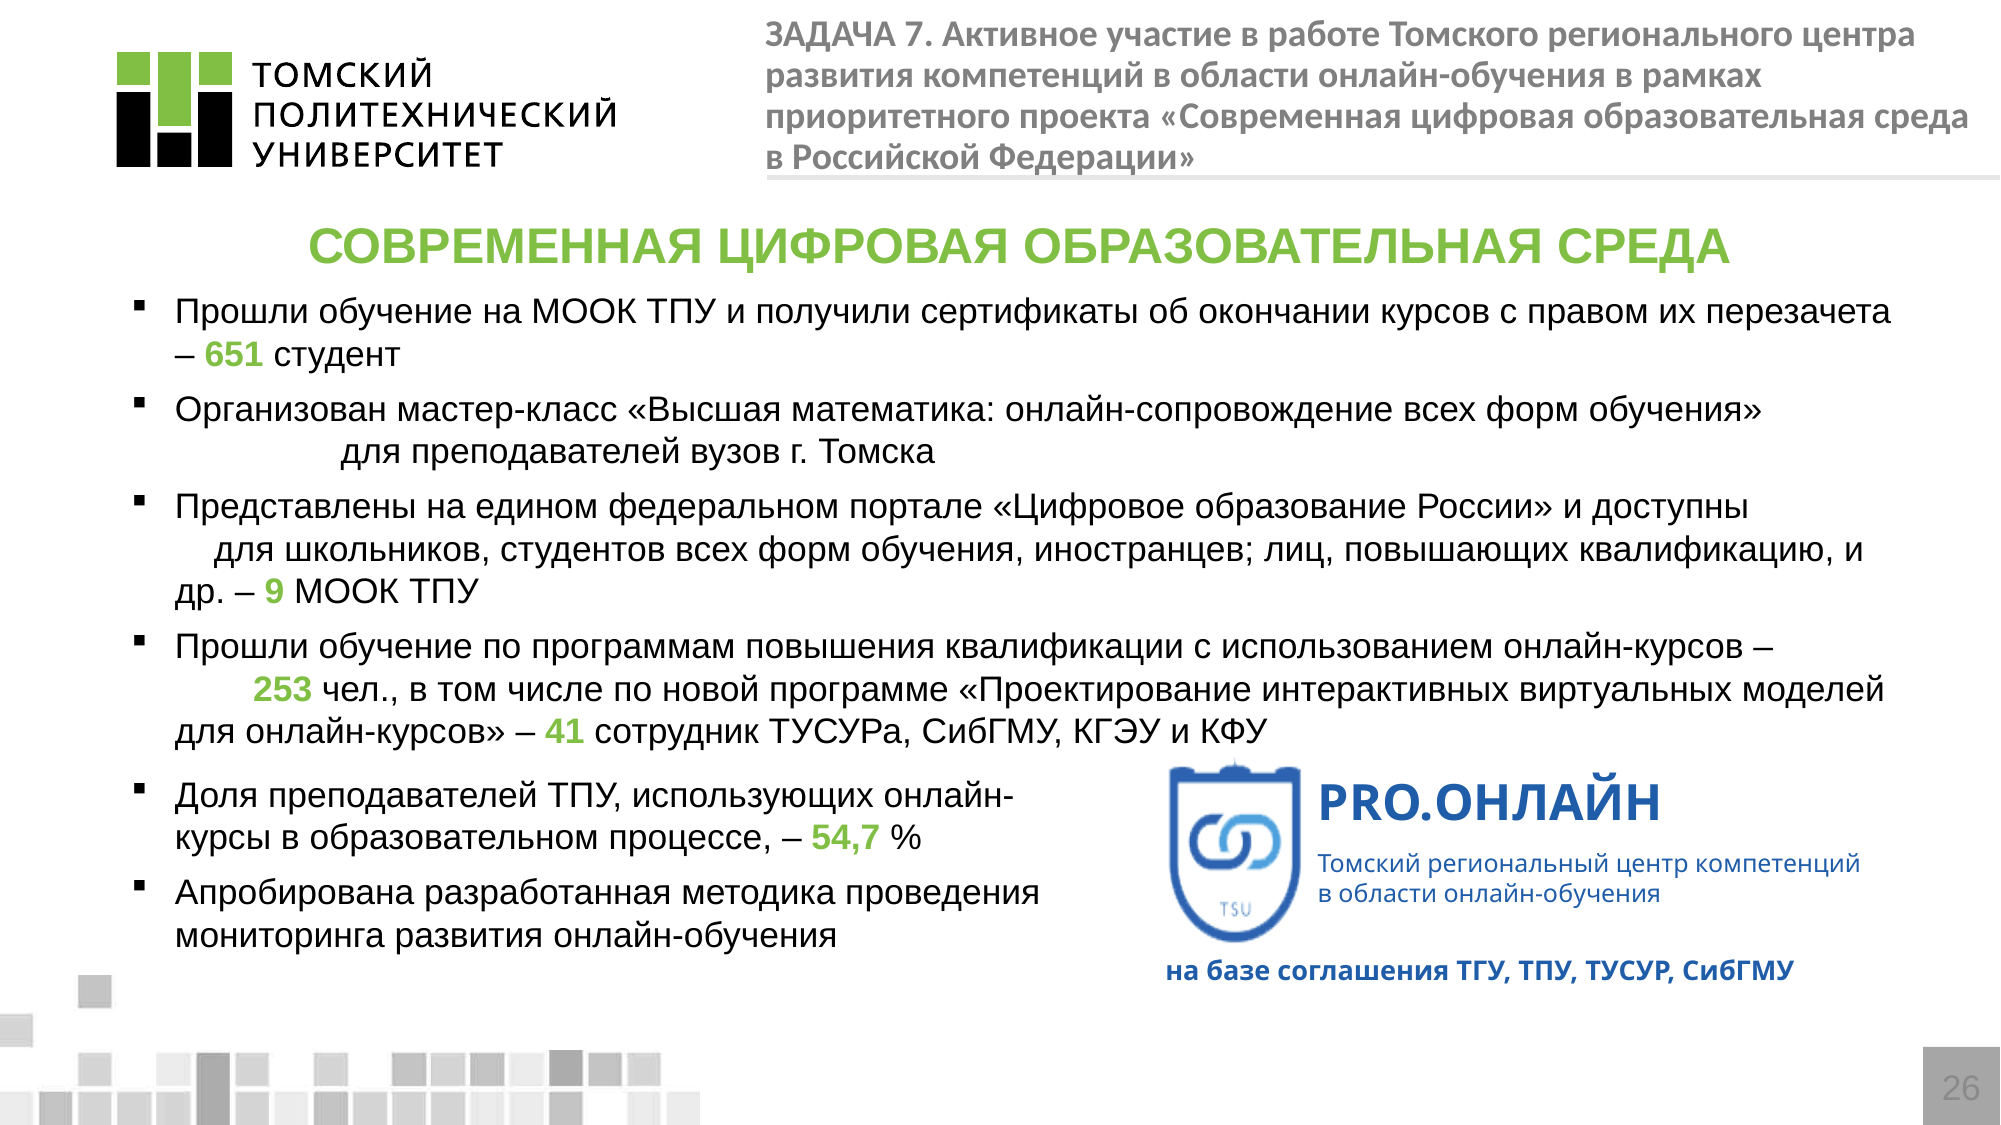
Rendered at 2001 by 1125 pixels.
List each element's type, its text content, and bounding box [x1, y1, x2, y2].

text_box Прошли обучение на МООК ТПУ и получили сертификаты об окончании курсов с правом их перезачета – 651 студент Организован мастер-класс «Высшая математика: онлайн-сопровождение всех форм обучения» для преподавателей вузов г. Томска Представлены на едином федеральном портале «Цифровое образование России» и доступны для школьников, студентов всех форм обучения, иностранцев; лиц, повышающих квалификацию, и др. – 9 МООК ТПУ Прошли обучение по программам повышения квалификации с использованием онлайн-курсов – 253 чел., в том числе по новой программе «Проектирование интерактивных виртуальных моделей для онлайн-курсов» – 41 сотрудник ТУСУРа, СибГМУ, КГЭУ и КФУ [116, 280, 1924, 759]
picture [0, 975, 700, 1125]
slide_number 26 [1923, 1046, 2000, 1125]
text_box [1150, 752, 1923, 1001]
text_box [65, 0, 667, 219]
text_box Доля преподавателей ТПУ, использующих онлайн-курсы в образовательном процессе, – 54,7 % Апробирована разработанная методика проведения мониторинга развития онлайн-обучения [116, 764, 1105, 962]
text_box СОВРЕМЕННАЯ ЦИФРОВАЯ ОБРАЗОВАТЕЛЬНАЯ СРЕДА [116, 206, 1924, 280]
text_box [115, 796, 797, 1051]
text_box ЗАДАЧА 7. Активное участие в работе Томского регионального центра развития компетенций в области онлайн-обучения в рамках приоритетного проекта «Современная цифровая образовательная среда в Российской Федерации» [750, 6, 2000, 186]
